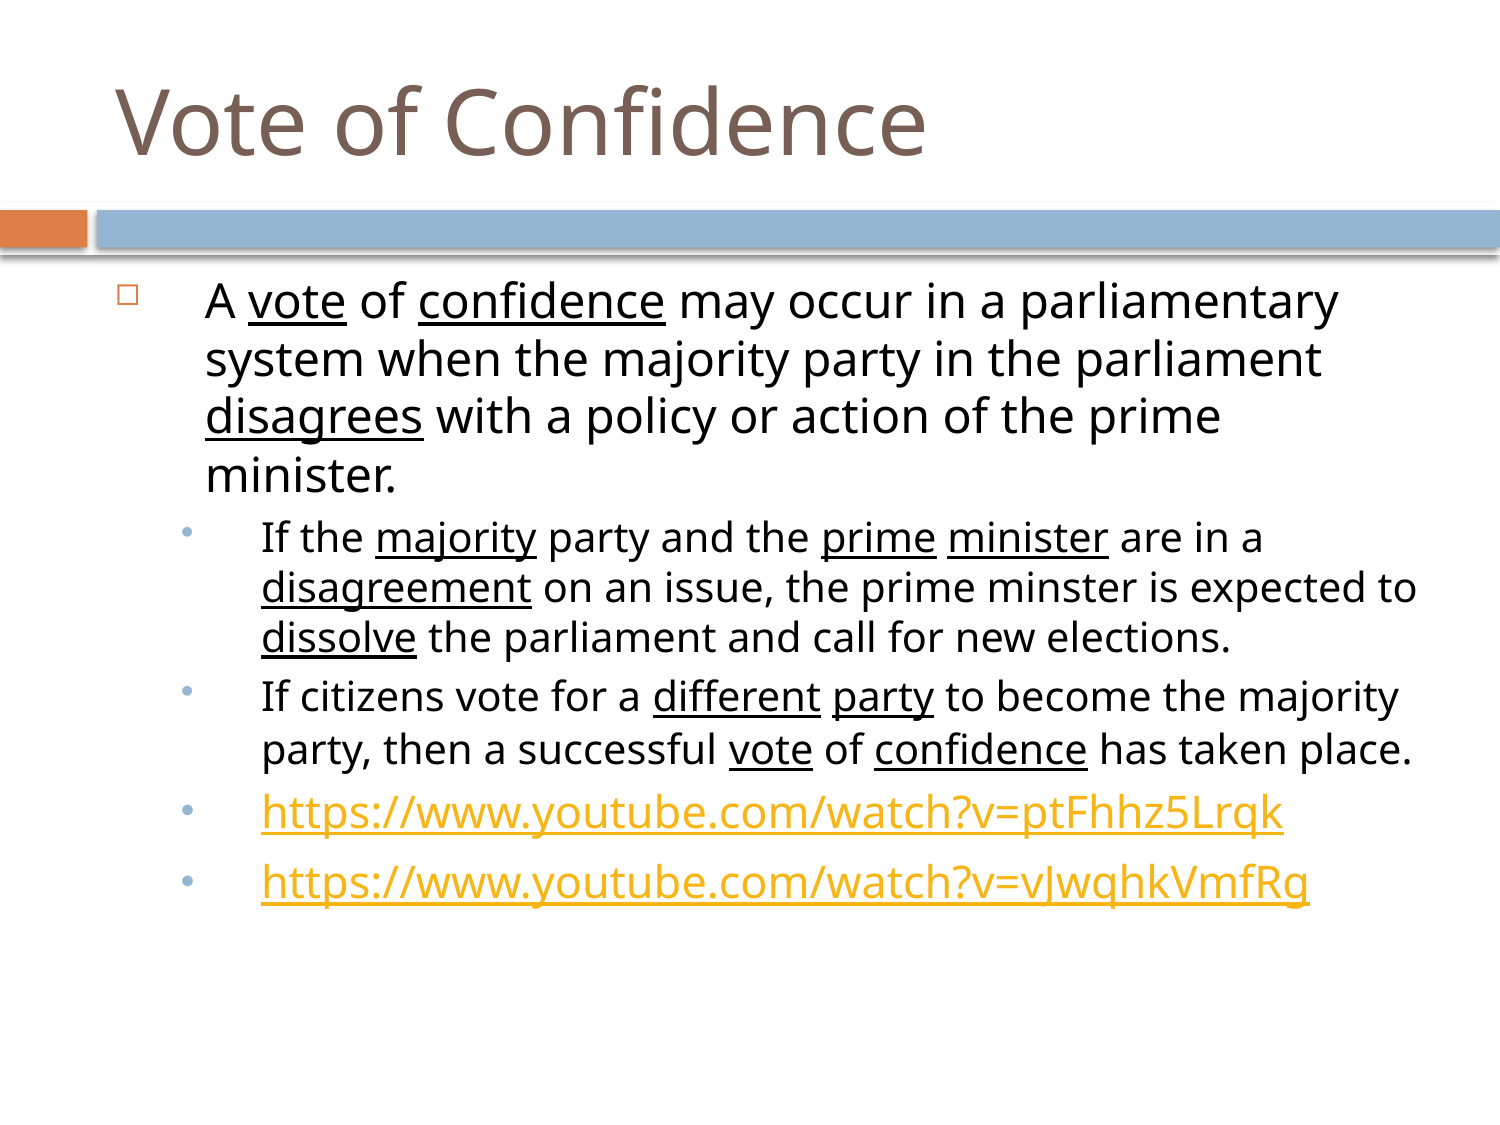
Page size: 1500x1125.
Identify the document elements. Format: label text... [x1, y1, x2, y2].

list A vote of confidence may occur in a parliamentary system when the majority party in the parliament disagrees with a policy or action of the prime minister. If the majority party and the prime minister are in a disagreement on an issue, the prime minster is expected to dissolve the parliament and call for new elections. If citizens vote for a different party to become the majority party, then a successful vote of confidence has taken place. https://www.youtube.com/watch?v=ptFhhz5Lrqk https://www.youtube.com/watch?v=vJwqhkVmfRg [100, 262, 1438, 1000]
title Vote of Confidence [100, 37, 1438, 200]
